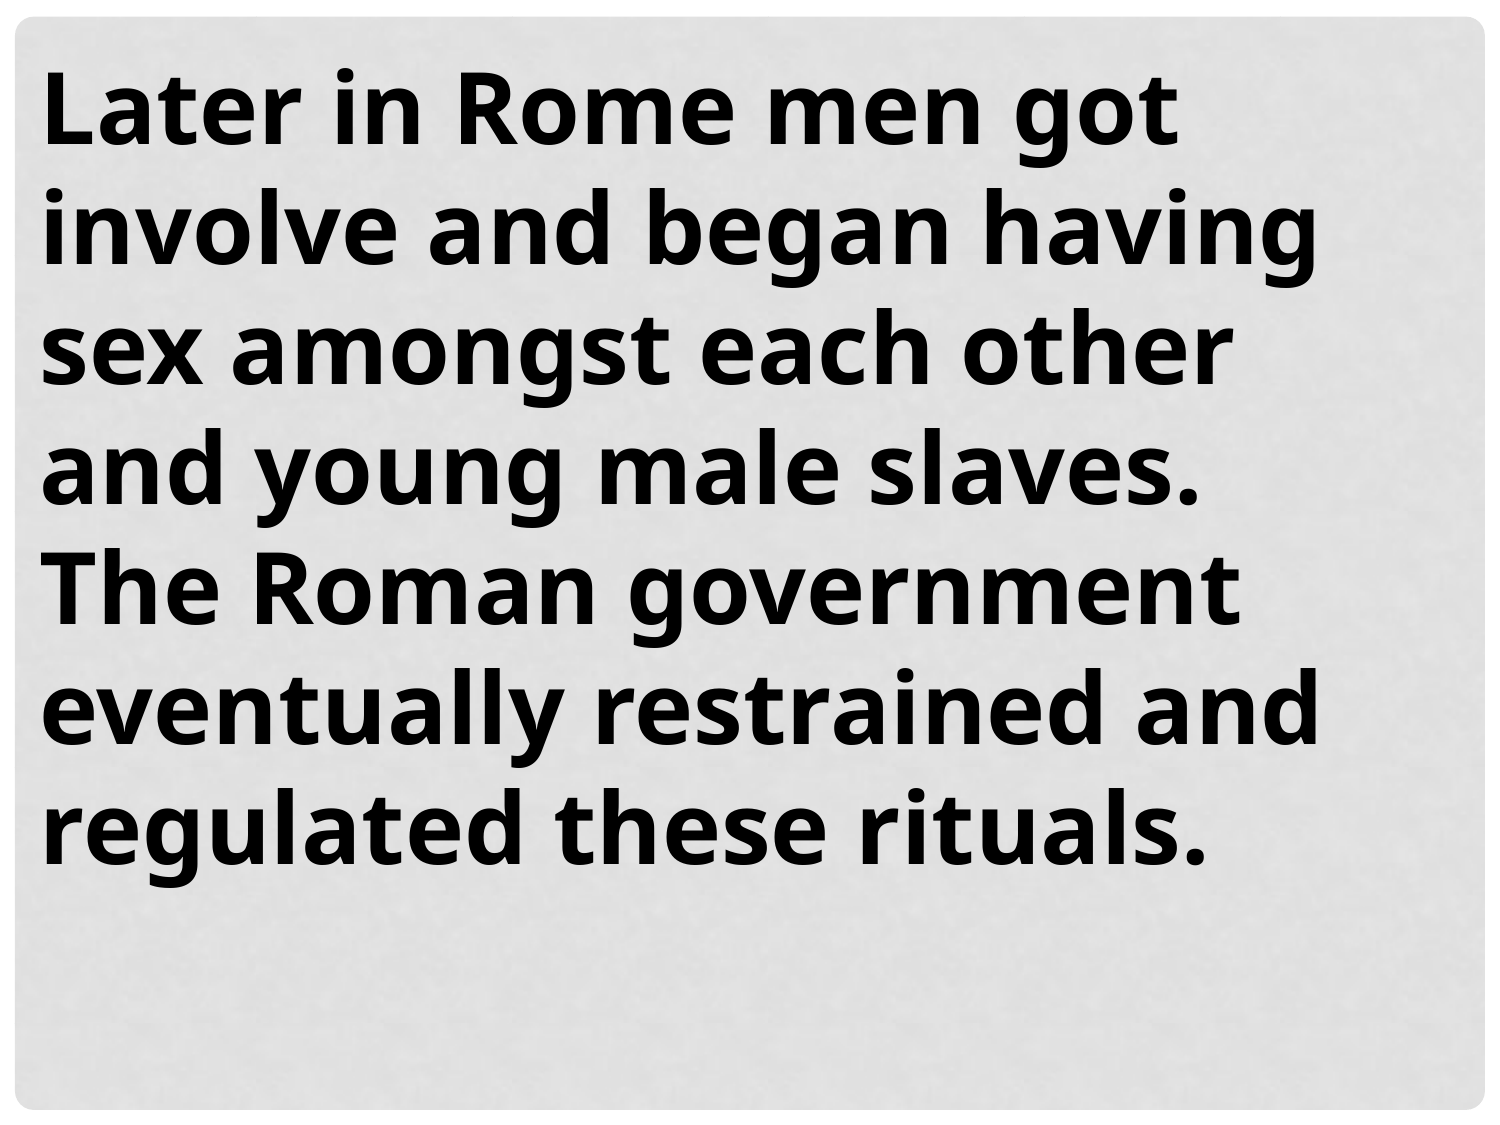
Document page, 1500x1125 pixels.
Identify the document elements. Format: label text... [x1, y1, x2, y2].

text_box Later in Rome men got involve and began having sex amongst each other and young male slaves. The Roman government eventually restrained and regulated these rituals. [24, 37, 1450, 982]
